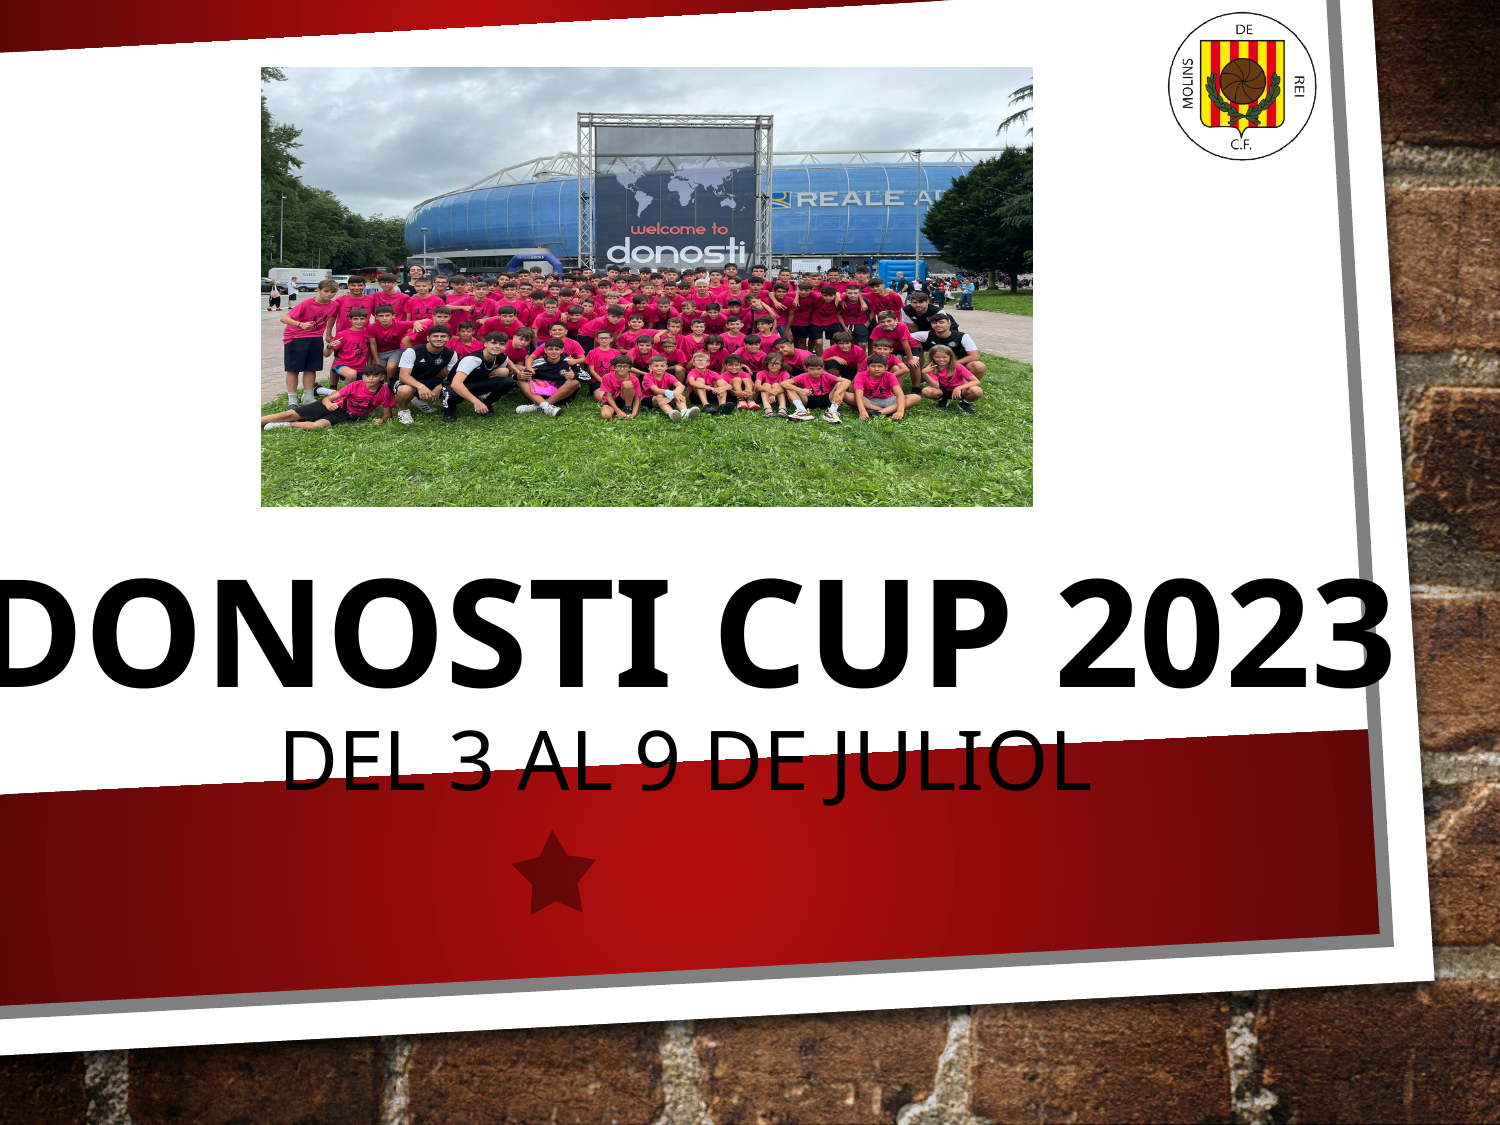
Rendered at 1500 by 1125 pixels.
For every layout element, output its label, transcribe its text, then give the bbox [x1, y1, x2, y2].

picture [1167, 11, 1318, 162]
picture [261, 66, 1033, 507]
title DONOSTI CUP 2023 DEL 3 AL 9 DE JULIOL [0, 427, 1463, 817]
picture [0, 0, 1500, 1125]
